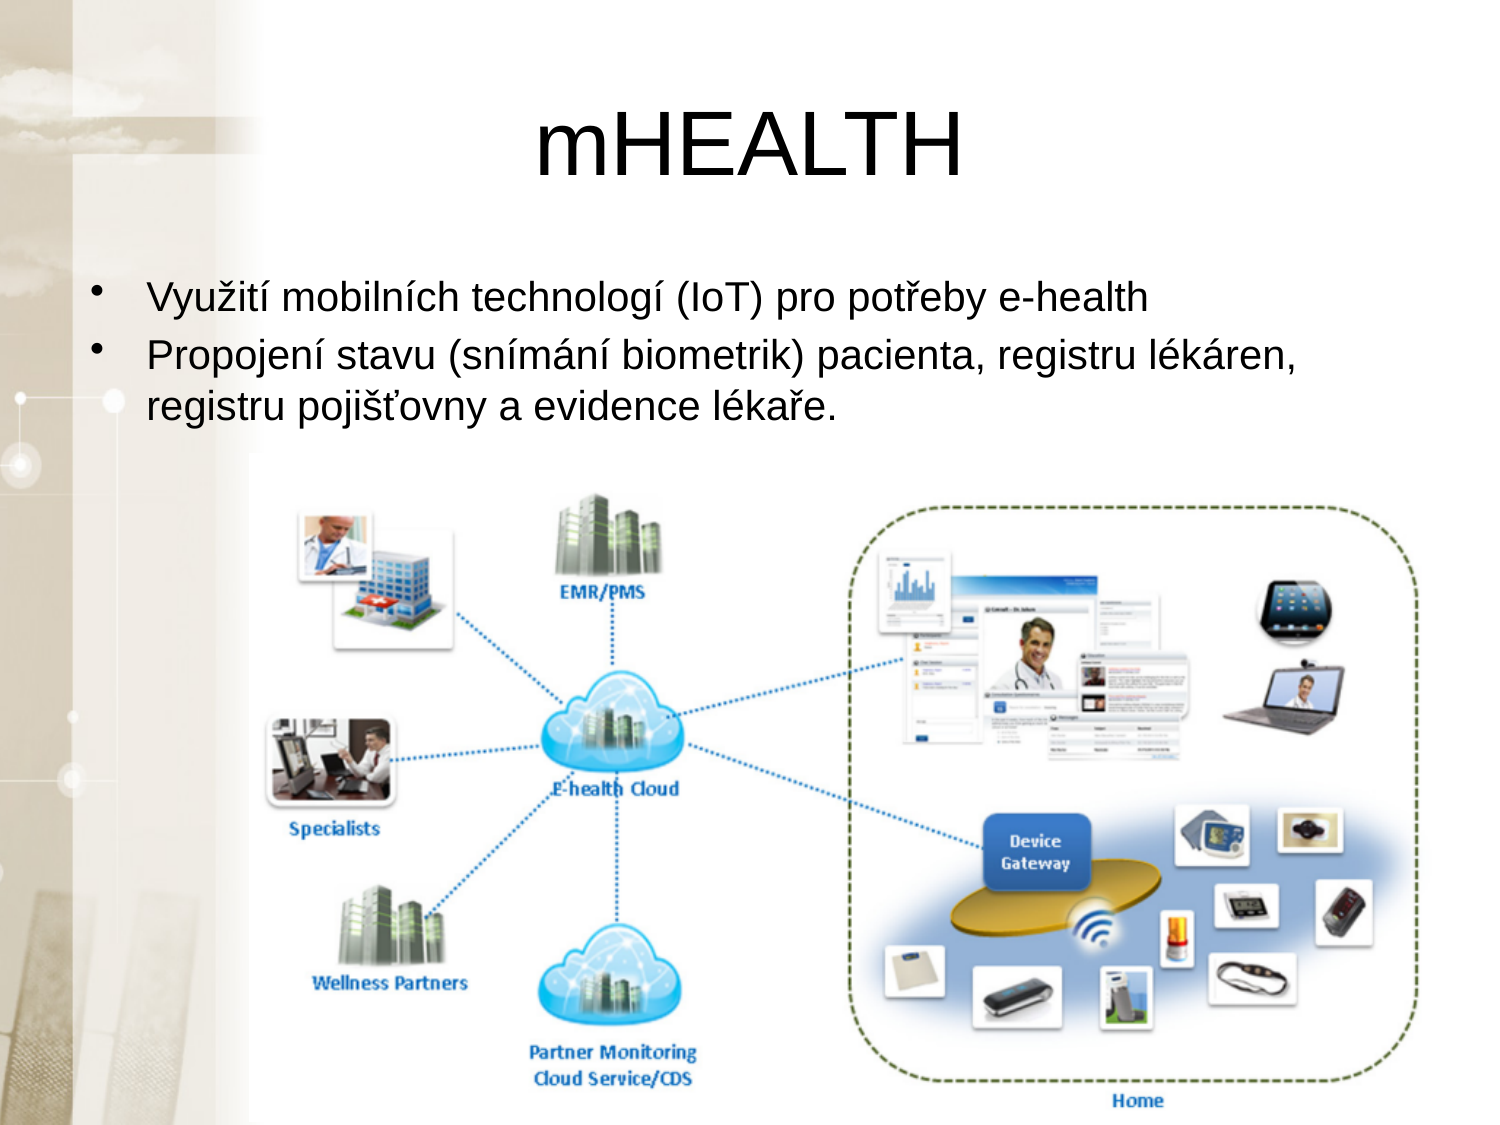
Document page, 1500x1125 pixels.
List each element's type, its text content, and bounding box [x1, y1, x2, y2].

list Využití mobilních technologí (IoT) pro potřeby e-health Propojení stavu (snímání biometrik) pacienta, registru lékáren, registru pojišťovny a evidence lékaře. [75, 262, 1425, 1005]
title mHEALTH [75, 45, 1425, 233]
picture [0, 0, 1500, 1125]
